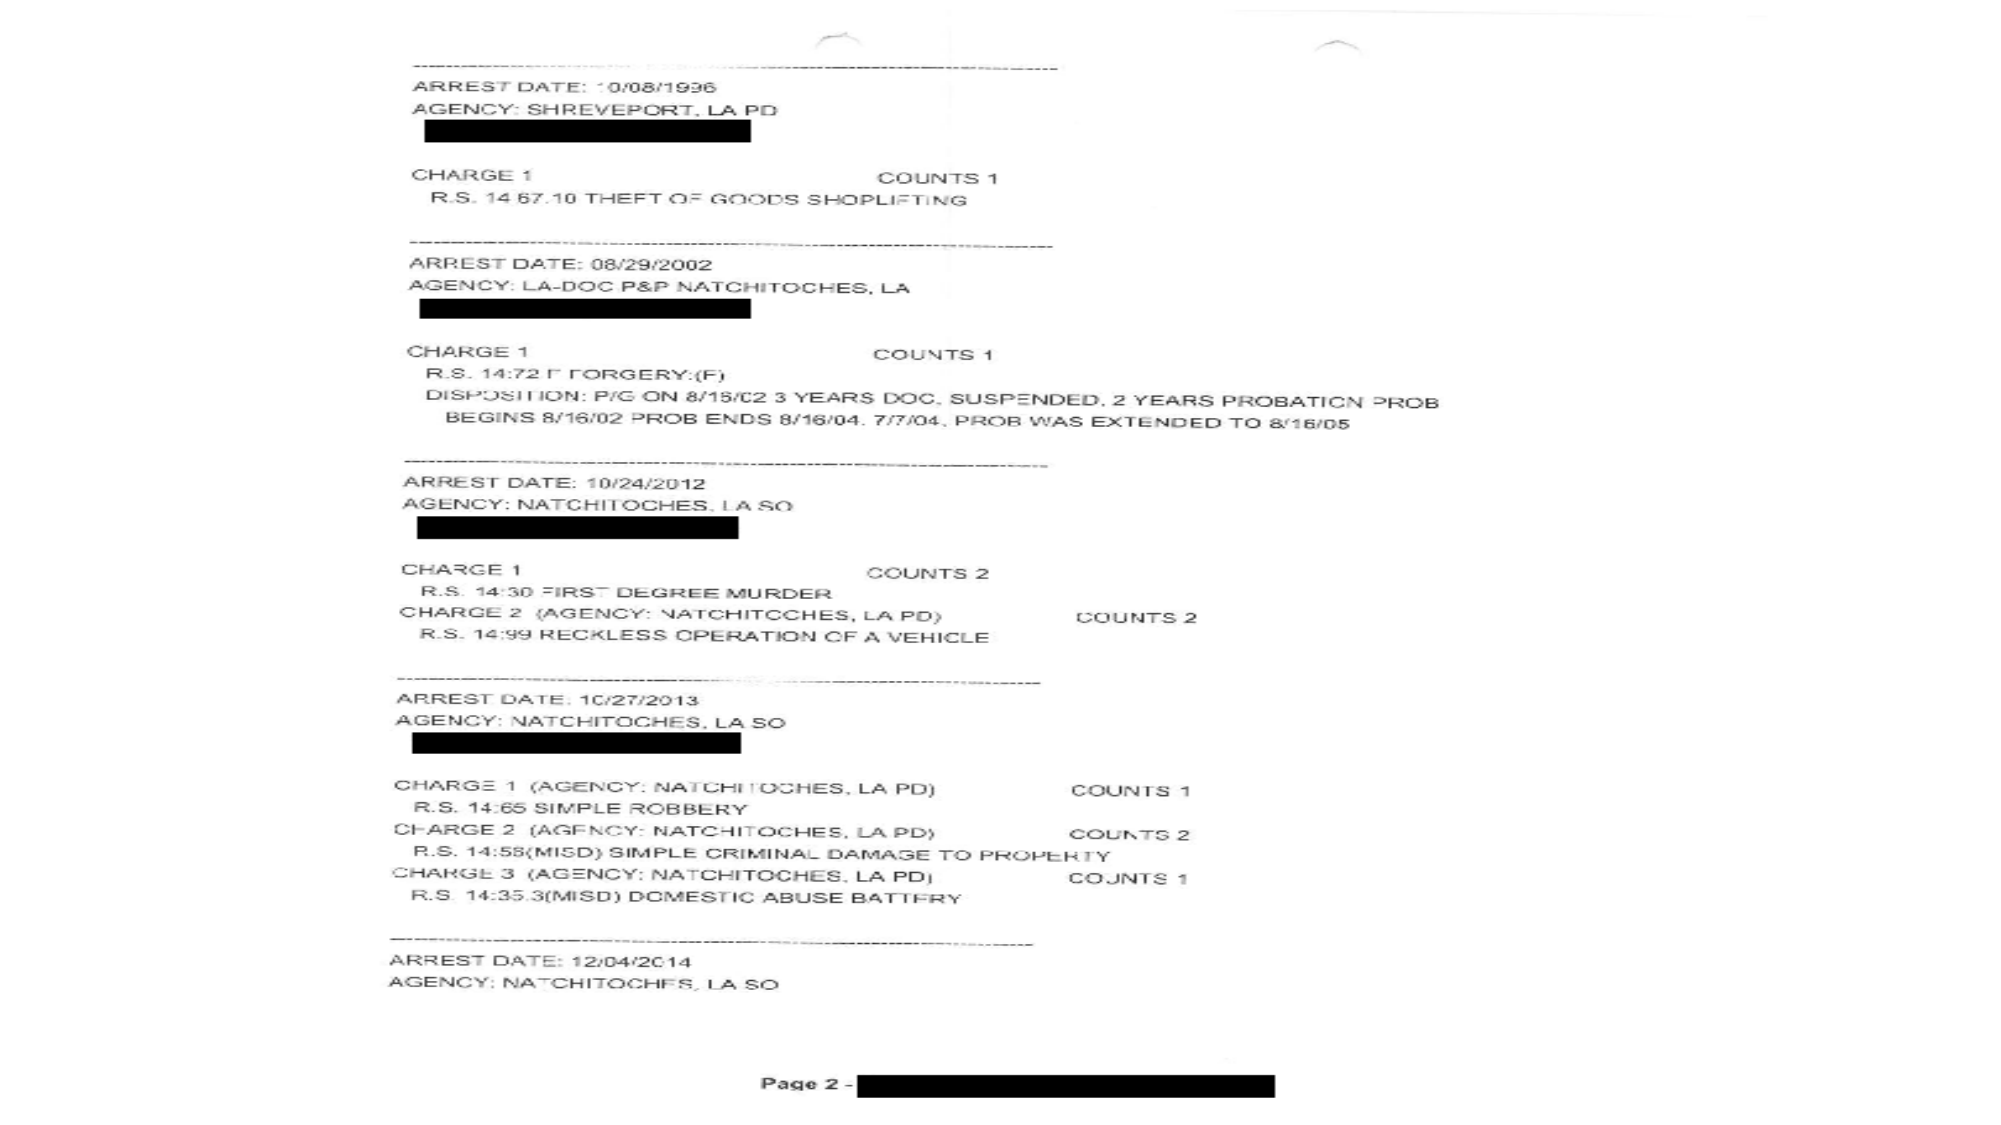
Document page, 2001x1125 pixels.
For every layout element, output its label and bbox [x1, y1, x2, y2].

text_box [277, 0, 1790, 1125]
